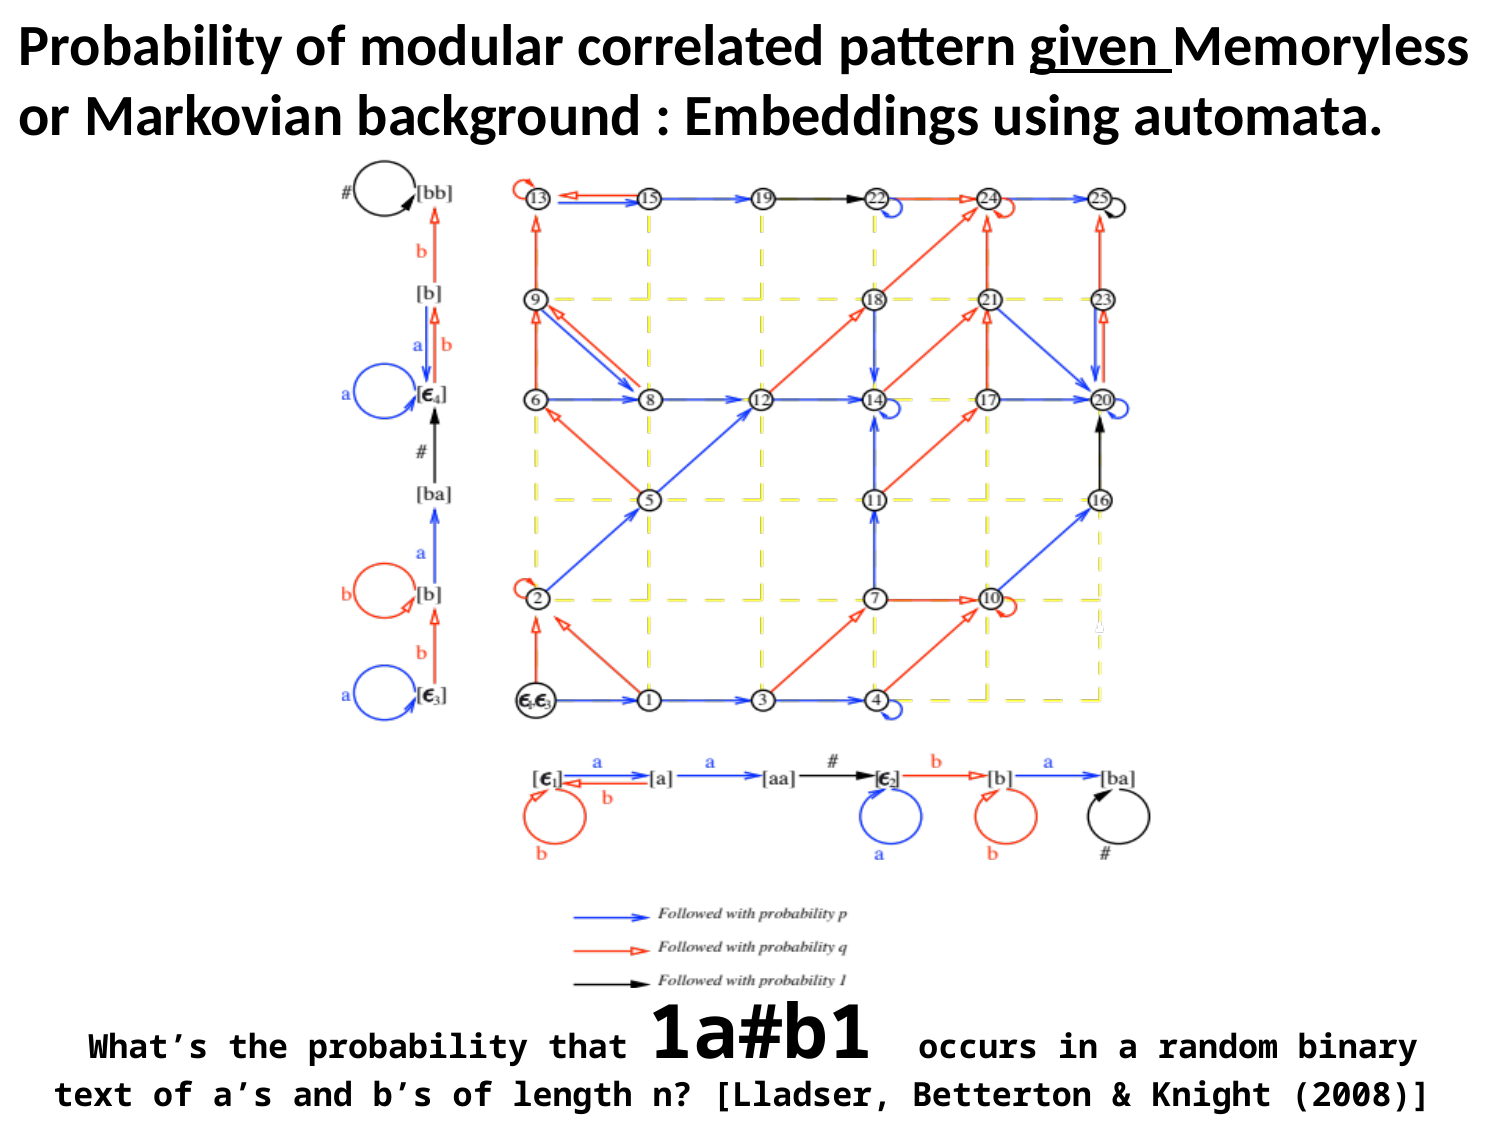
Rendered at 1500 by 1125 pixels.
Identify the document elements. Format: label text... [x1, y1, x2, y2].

picture [341, 155, 1159, 988]
text_box Probability of modular correlated pattern given Memoryless or Markovian background : Embeddings using automata. [4, 0, 1499, 155]
text_box What’s the probability that 1a#b1 occurs in a random binary text of a’s and b’s of length n? [Lladser, Betterton & Knight (2008)] [38, 975, 1469, 1125]
